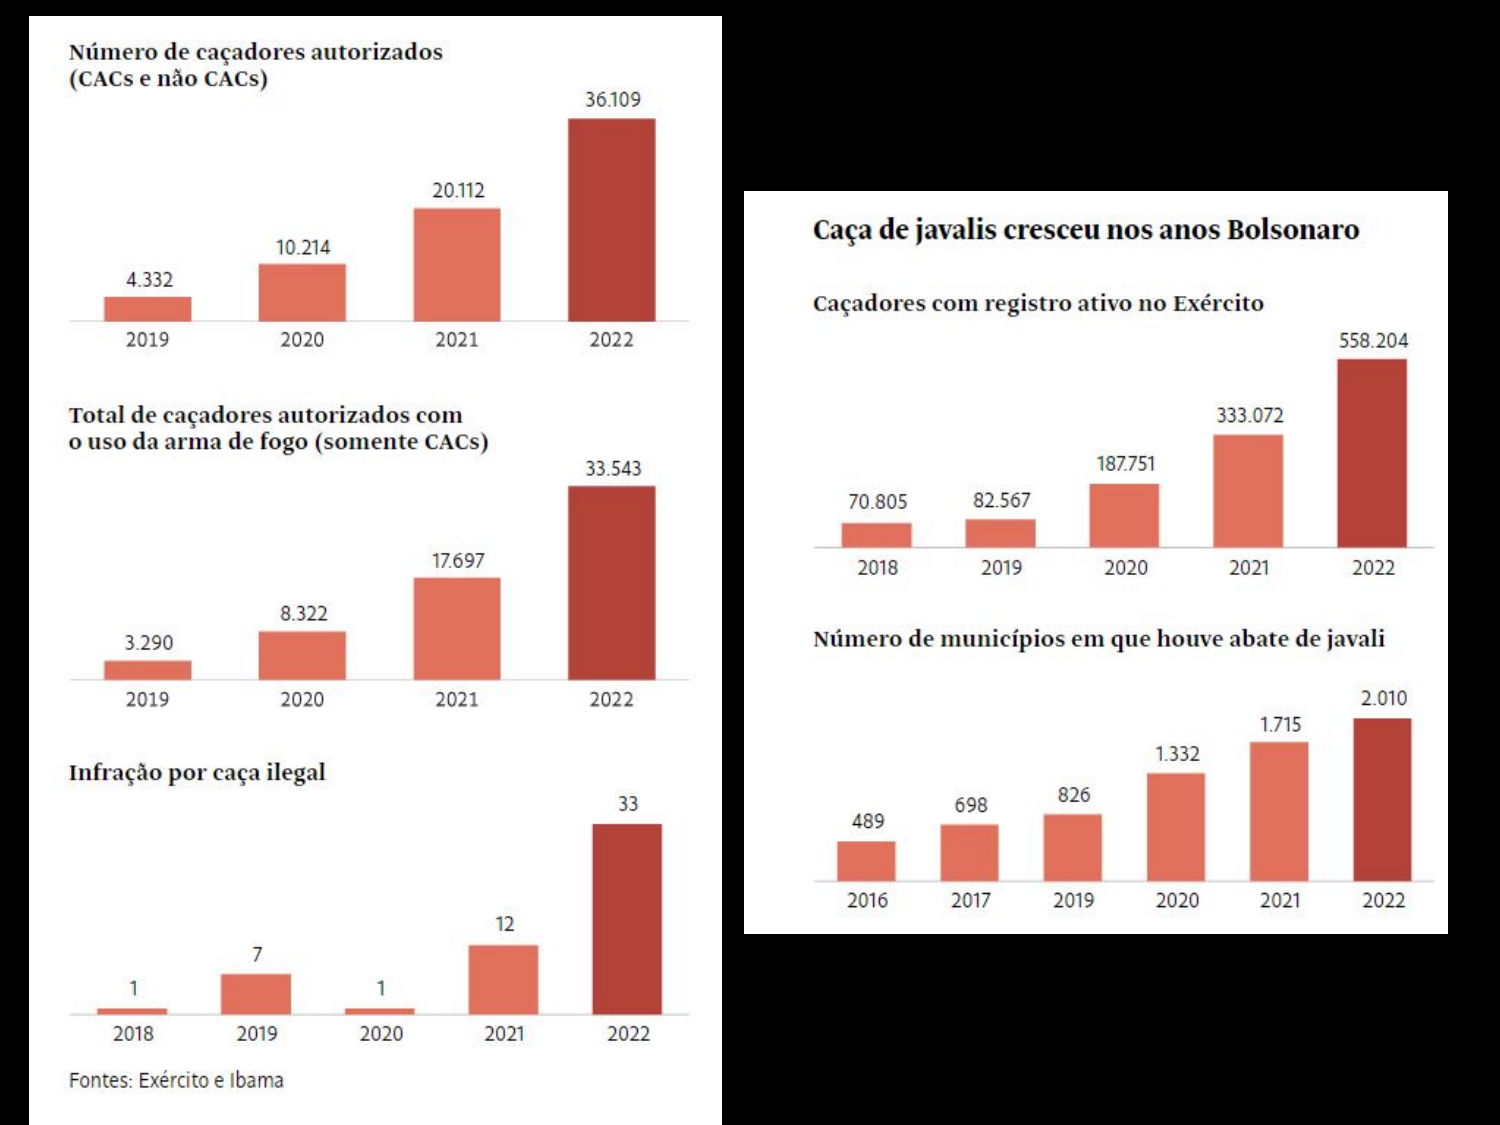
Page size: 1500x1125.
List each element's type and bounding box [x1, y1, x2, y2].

picture [29, 16, 722, 1125]
list [744, 190, 1448, 934]
